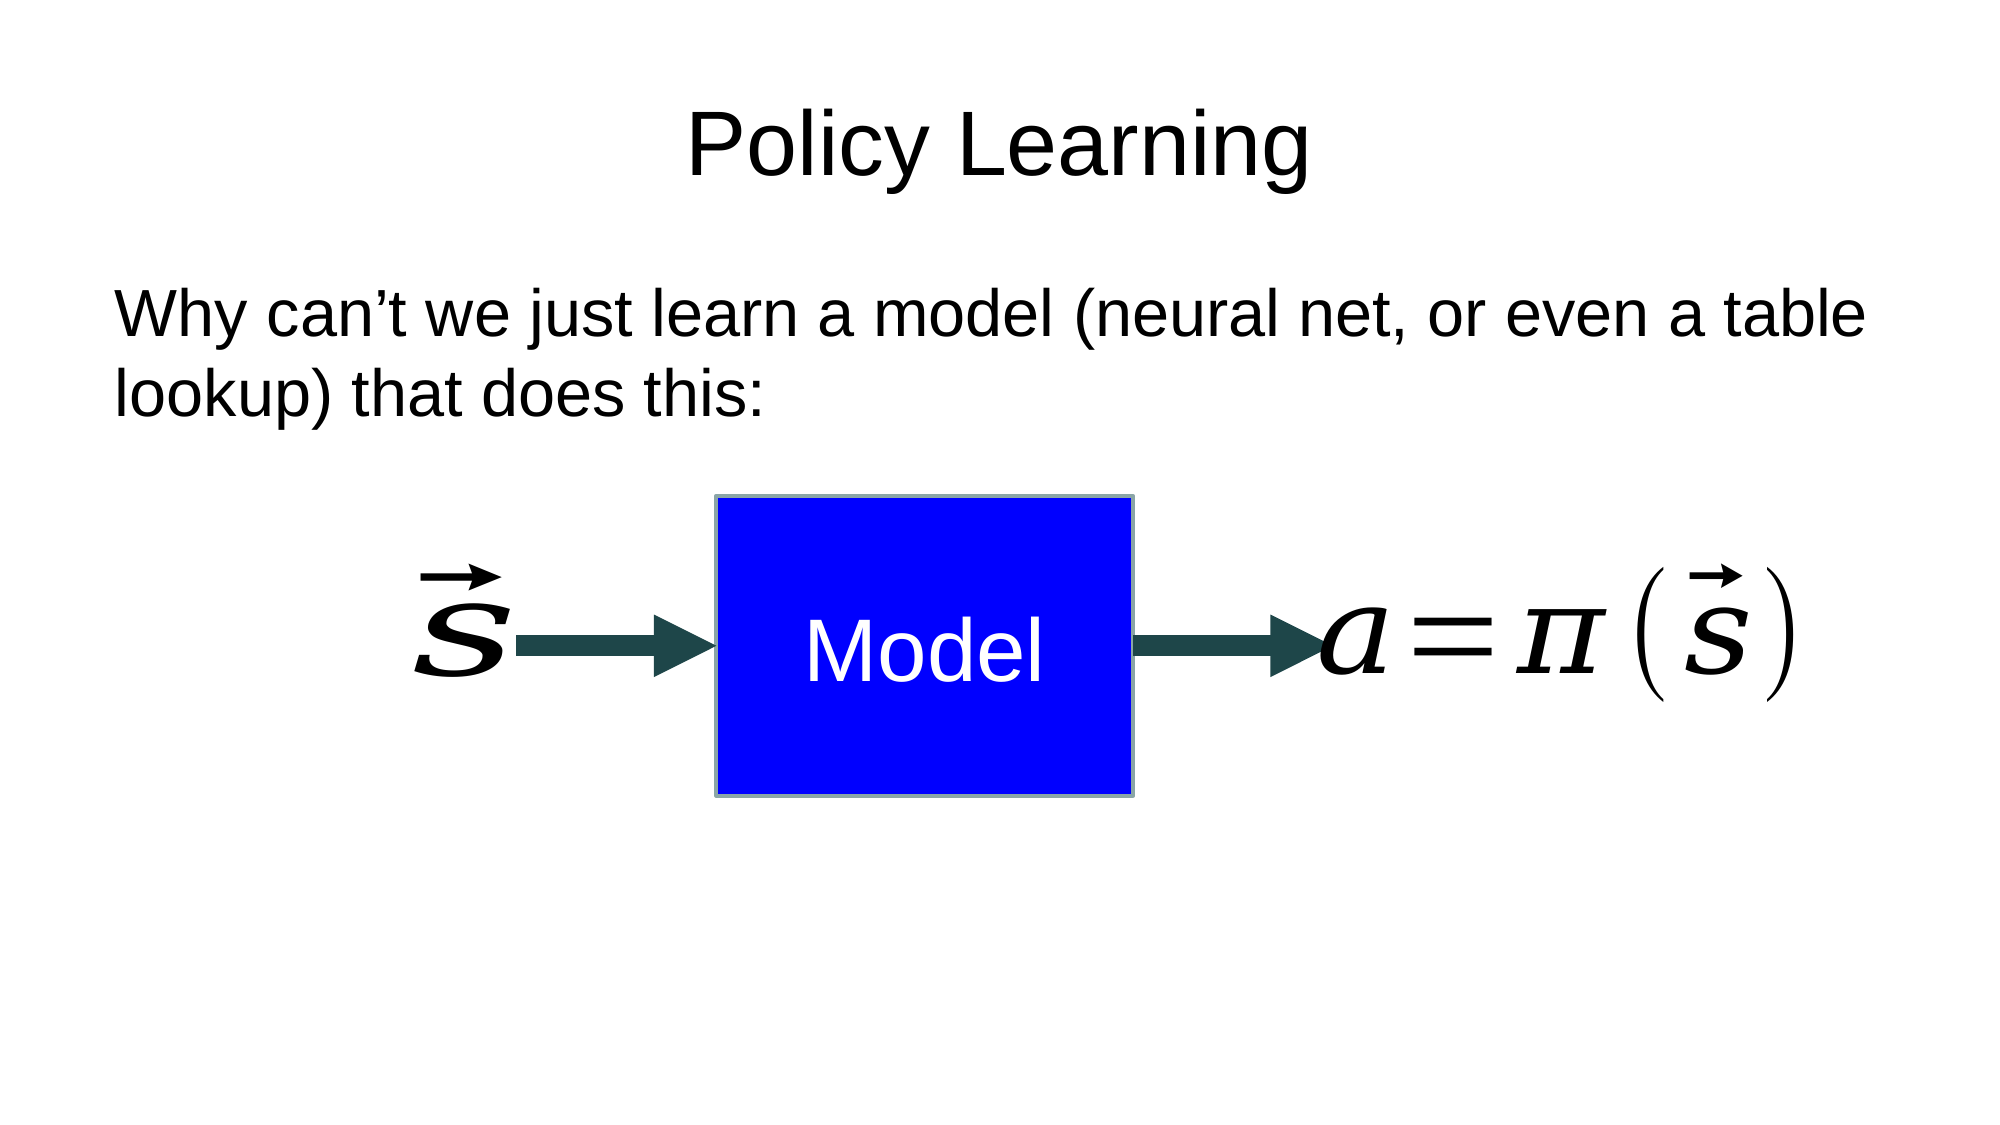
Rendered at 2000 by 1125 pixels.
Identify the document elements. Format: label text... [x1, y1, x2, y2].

title Policy Learning [99, 44, 1900, 233]
list Why can’t we just learn a model (neural net, or even a table lookup) that does this: [99, 262, 1900, 451]
text_box Model [714, 494, 1135, 798]
